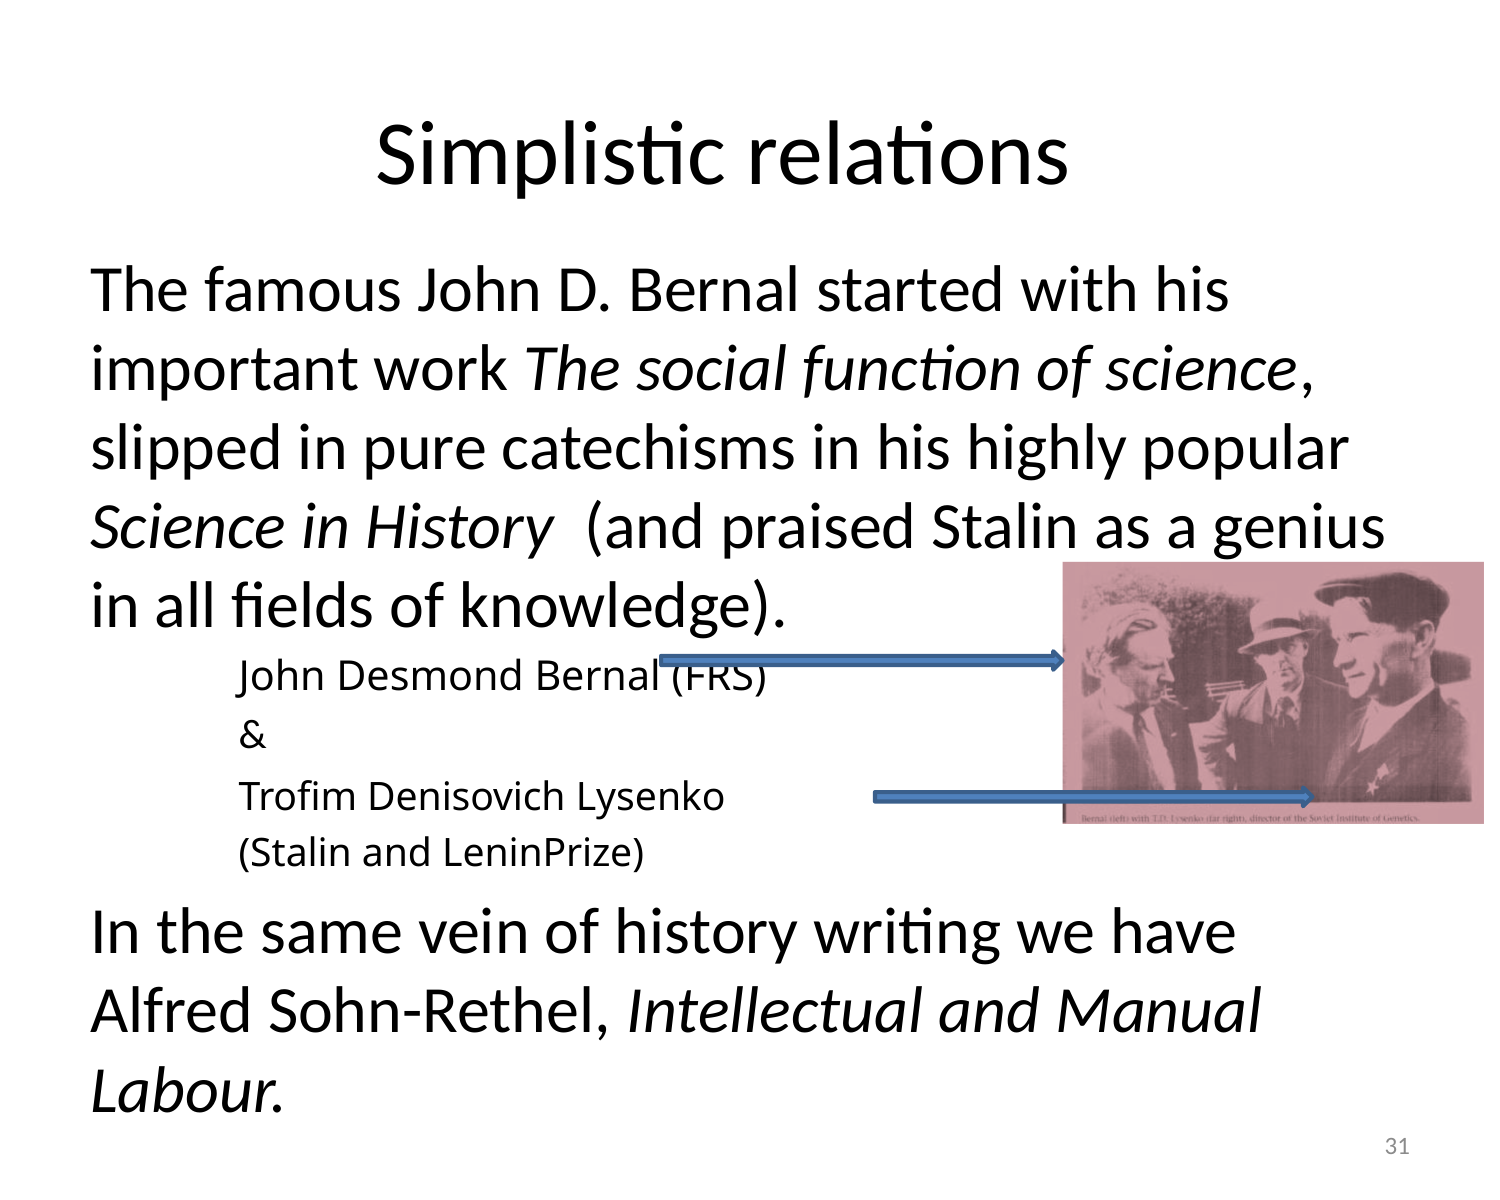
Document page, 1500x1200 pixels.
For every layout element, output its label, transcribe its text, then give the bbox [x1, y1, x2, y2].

text_box [872, 790, 1057, 804]
list The famous John D. Bernal started with his important work The social function of science, slipped in pure catechisms in his highly popular Science in History (and praised Stalin as a genius in all fields of knowledge). John Desmond Bernal (FRS) & Trofim Denisovich Lysenko (Stalin and LeninPrize) In the same vein of history writing we have Alfred Sohn-Rethel, Intellectual and Manual Labour. [75, 237, 1425, 1138]
title Simplistic relations [75, 48, 1425, 237]
picture [1062, 561, 1485, 824]
text_box [659, 649, 1057, 672]
slide_number 31 [1074, 1112, 1425, 1177]
